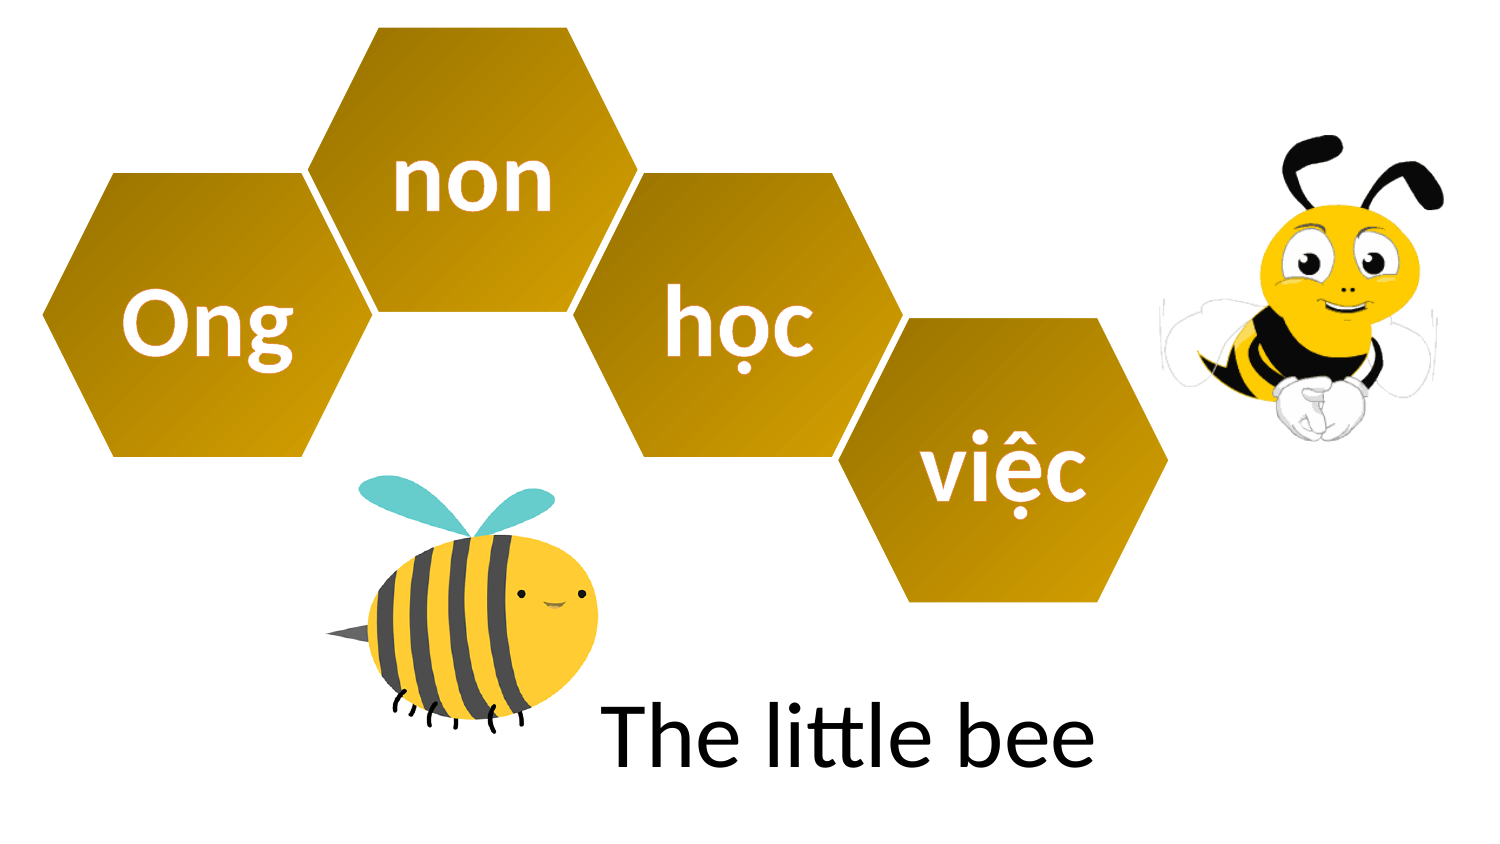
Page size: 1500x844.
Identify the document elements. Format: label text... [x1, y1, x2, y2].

text_box non [302, 23, 642, 316]
text_box học [568, 168, 908, 462]
text_box The little bee [585, 666, 1114, 794]
text_box Ong [37, 168, 377, 462]
picture [1124, 108, 1477, 461]
picture [299, 422, 626, 751]
text_box việc [834, 313, 1173, 607]
